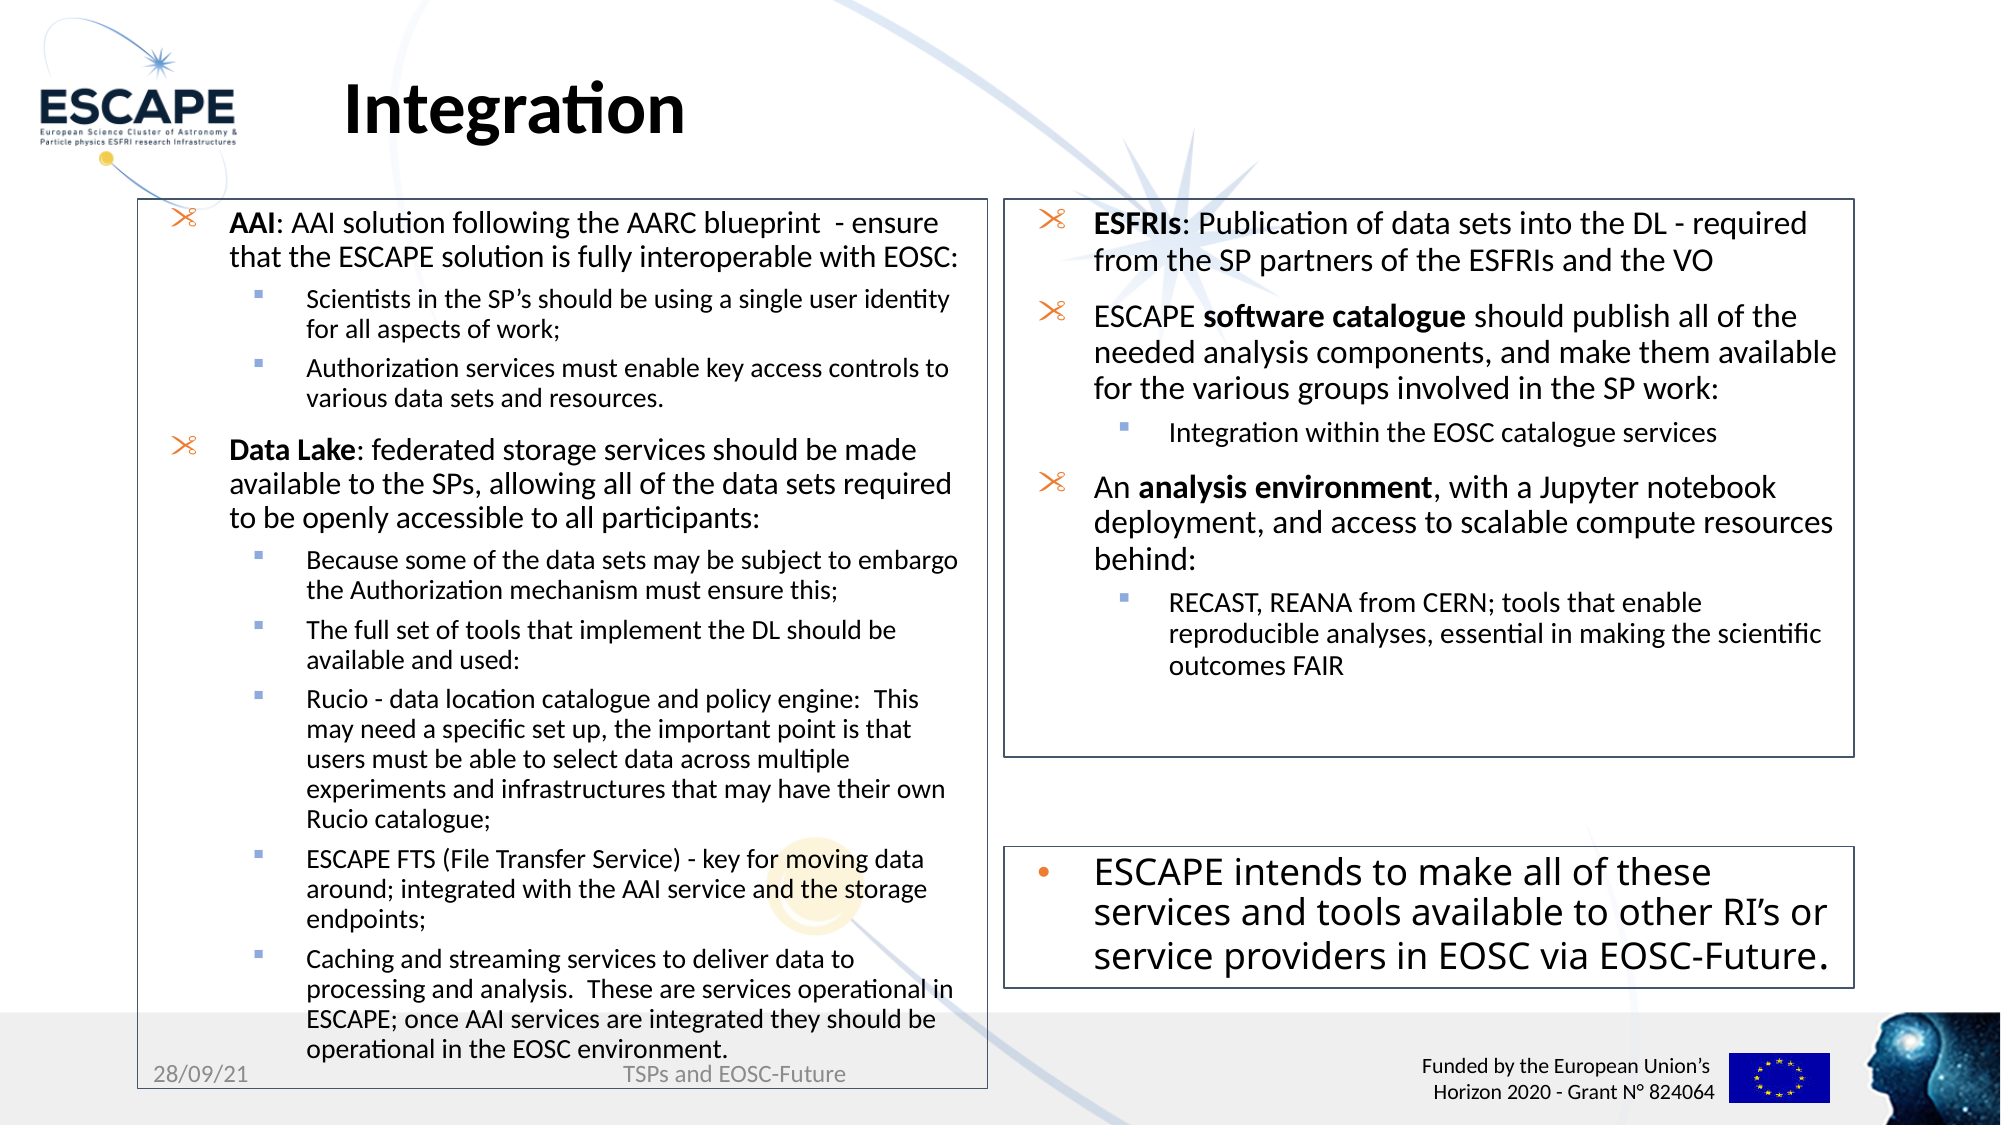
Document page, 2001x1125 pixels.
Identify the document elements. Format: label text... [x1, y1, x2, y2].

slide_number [138, 1042, 395, 1103]
footer TSPs and EOSC-Future [428, 1042, 1042, 1103]
title Integration [328, 39, 1876, 179]
text_box ESCAPE intends to make all of these services and tools available to other RI’s or service providers in EOSC via EOSC-Future. [1004, 846, 1854, 988]
picture [0, 0, 2001, 1125]
list ESFRIs: Publication of data sets into the DL - required from the SP partners of the ESFRIs and the VO ESCAPE software catalogue should publish all of the needed analysis components, and make them available for the various groups involved in the SP work: Integration within the EOSC catalogue services An analysis environment, with a Jupyter notebook deployment, and access to scalable compute resources behind: RECAST, REANA from CERN; tools that enable reproducible analyses, essential in making the scientific outcomes FAIR [1004, 198, 1854, 757]
list AAI: AAI solution following the AARC blueprint - ensure that the ESCAPE solution is fully interoperable with EOSC: Scientists in the SP’s should be using a single user identity for all aspects of work; Authorization services must enable key access controls to various data sets and resources. Data Lake: federated storage services should be made available to the SPs, allowing all of the data sets required to be openly accessible to all participants: Because some of the data sets may be subject to embargo the Authorization mechanism must ensure this; The full set of tools that implement the DL should be available and used: Rucio - data location catalogue and policy engine: This may need a specific set up, the important point is that users must be able to select data across multiple experiments and infrastructures that may have their own Rucio catalogue; ESCAPE FTS (File Transfer Service) - key for moving data around; integrated with the AAI service and the storage endpoints; Caching and streaming services to deliver data to processing and analysis. These are services operational in ESCAPE; once AAI services are integrated they should be operational in the EOSC environment. [137, 198, 988, 1089]
